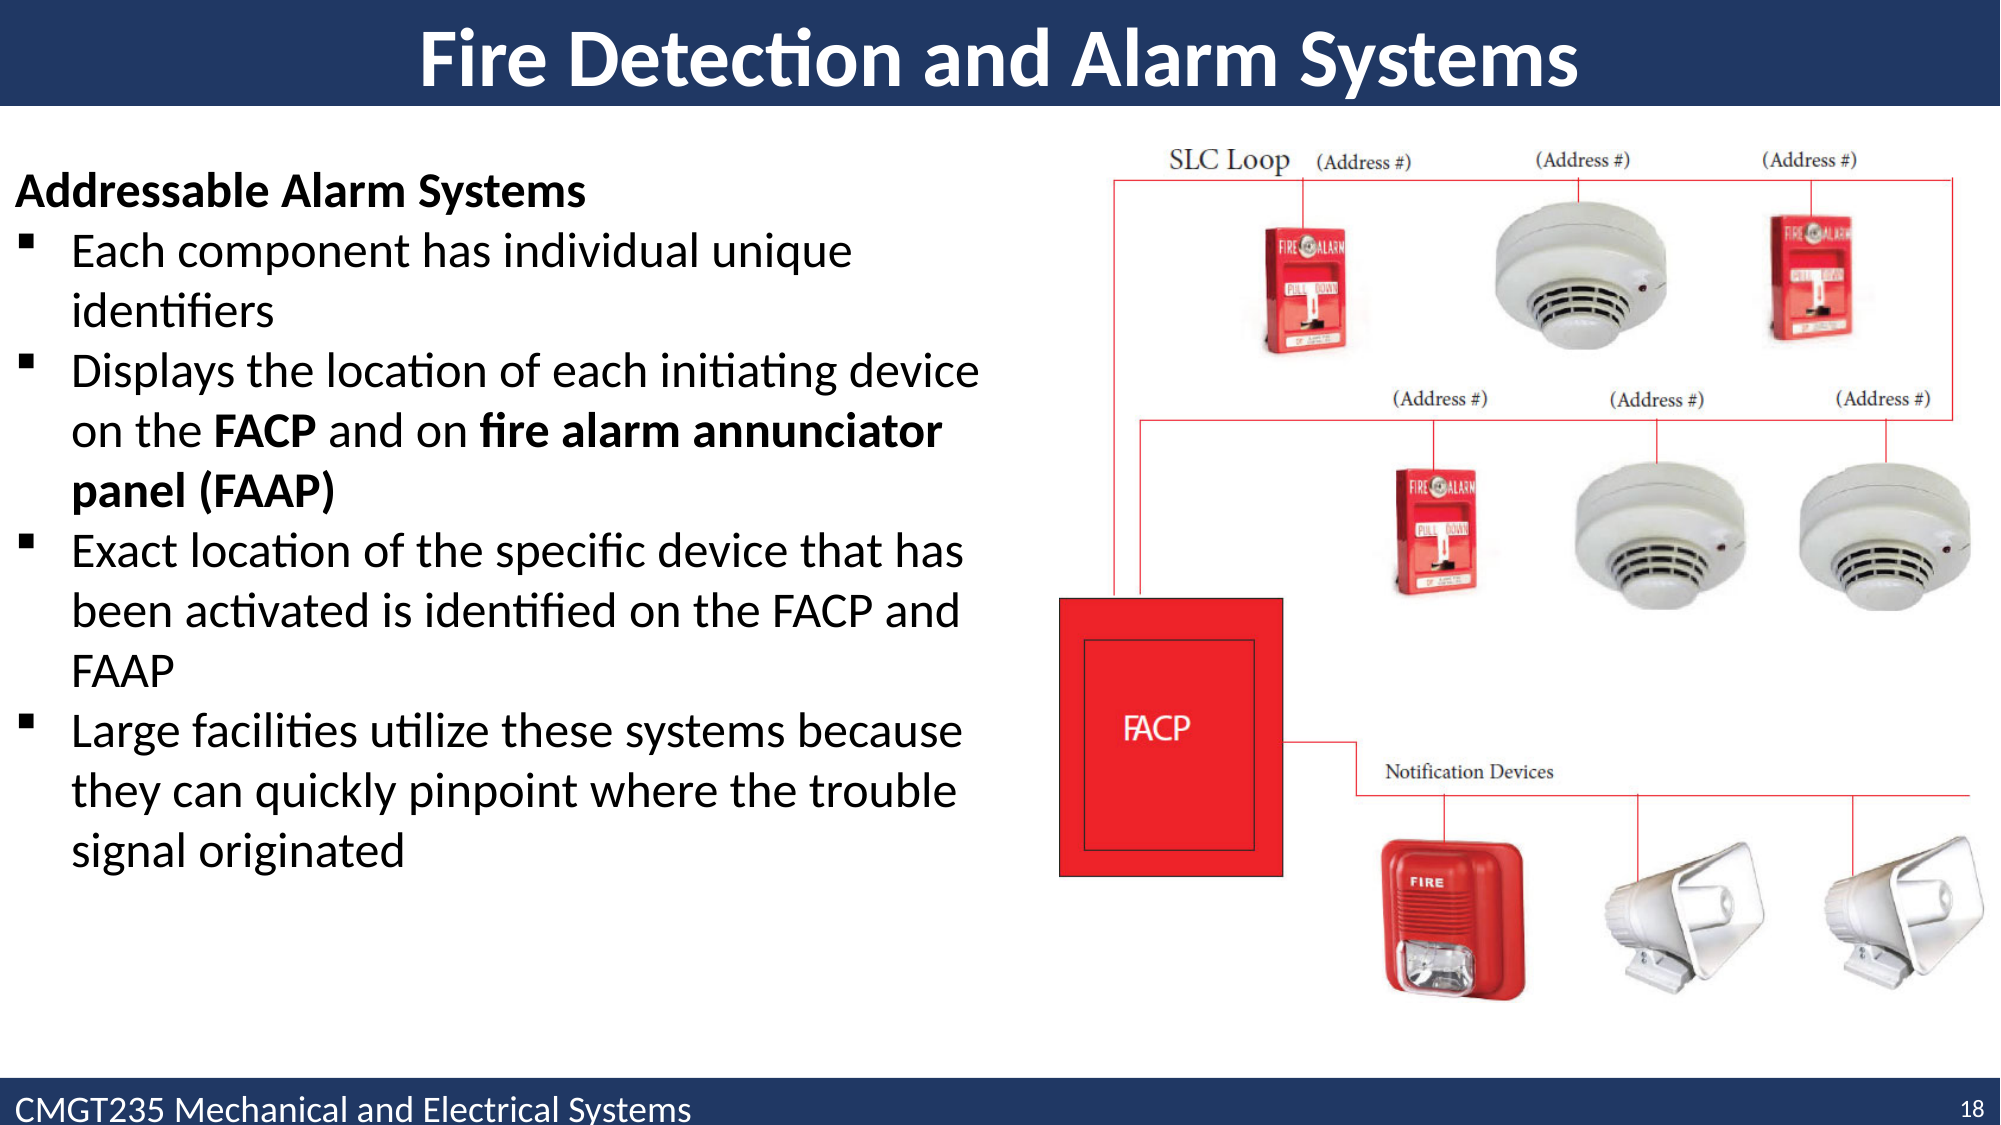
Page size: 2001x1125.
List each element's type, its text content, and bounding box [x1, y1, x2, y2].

slide_number 18 [1814, 1078, 2000, 1125]
text_box CMGT235 Mechanical and Electrical Systems [0, 1077, 2000, 1125]
text_box Addressable Alarm Systems Each component has individual unique identifiers Displays the location of each initiating device on the FACP and on fire alarm annunciator panel (FAAP) Exact location of the specific device that has been activated is identified on the FACP and FAAP Large facilities utilize these systems because they can quickly pinpoint where the trouble signal originated [0, 149, 1000, 885]
text_box Fire Detection and Alarm Systems [0, 0, 2000, 106]
picture [1059, 149, 1990, 1003]
